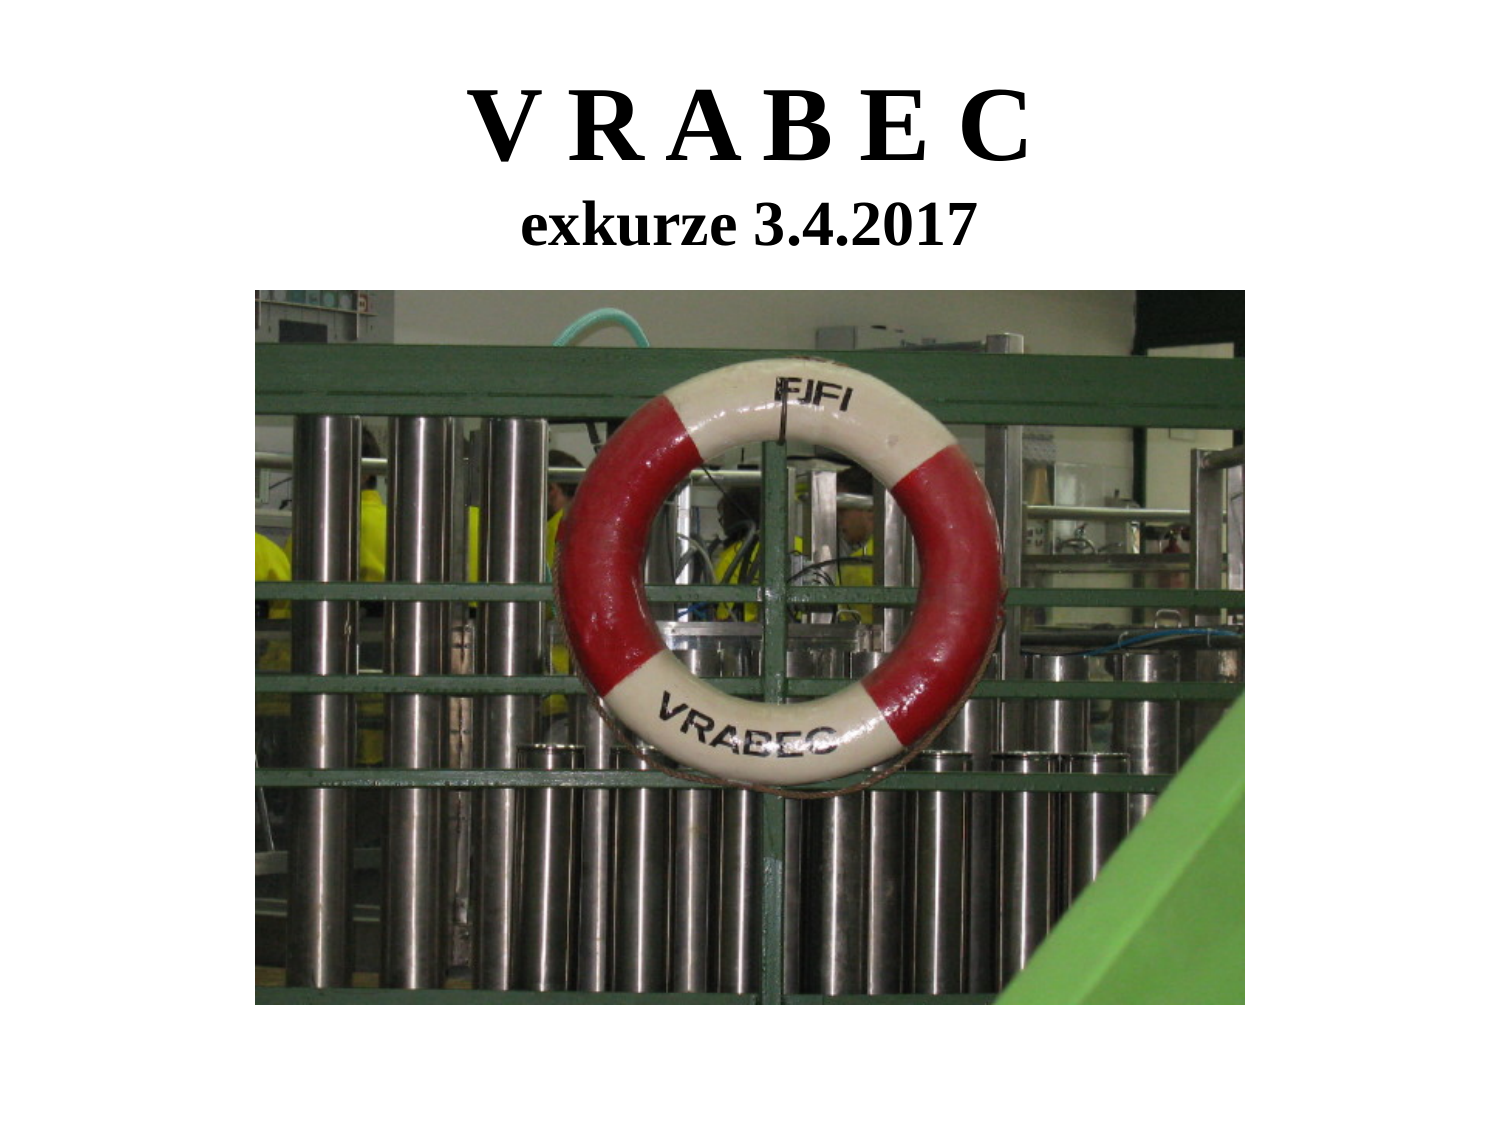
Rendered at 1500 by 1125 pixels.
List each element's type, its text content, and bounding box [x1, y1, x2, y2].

title V R A B E C exkurze 3.4.2017 [75, 45, 1425, 268]
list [254, 290, 1246, 1006]
